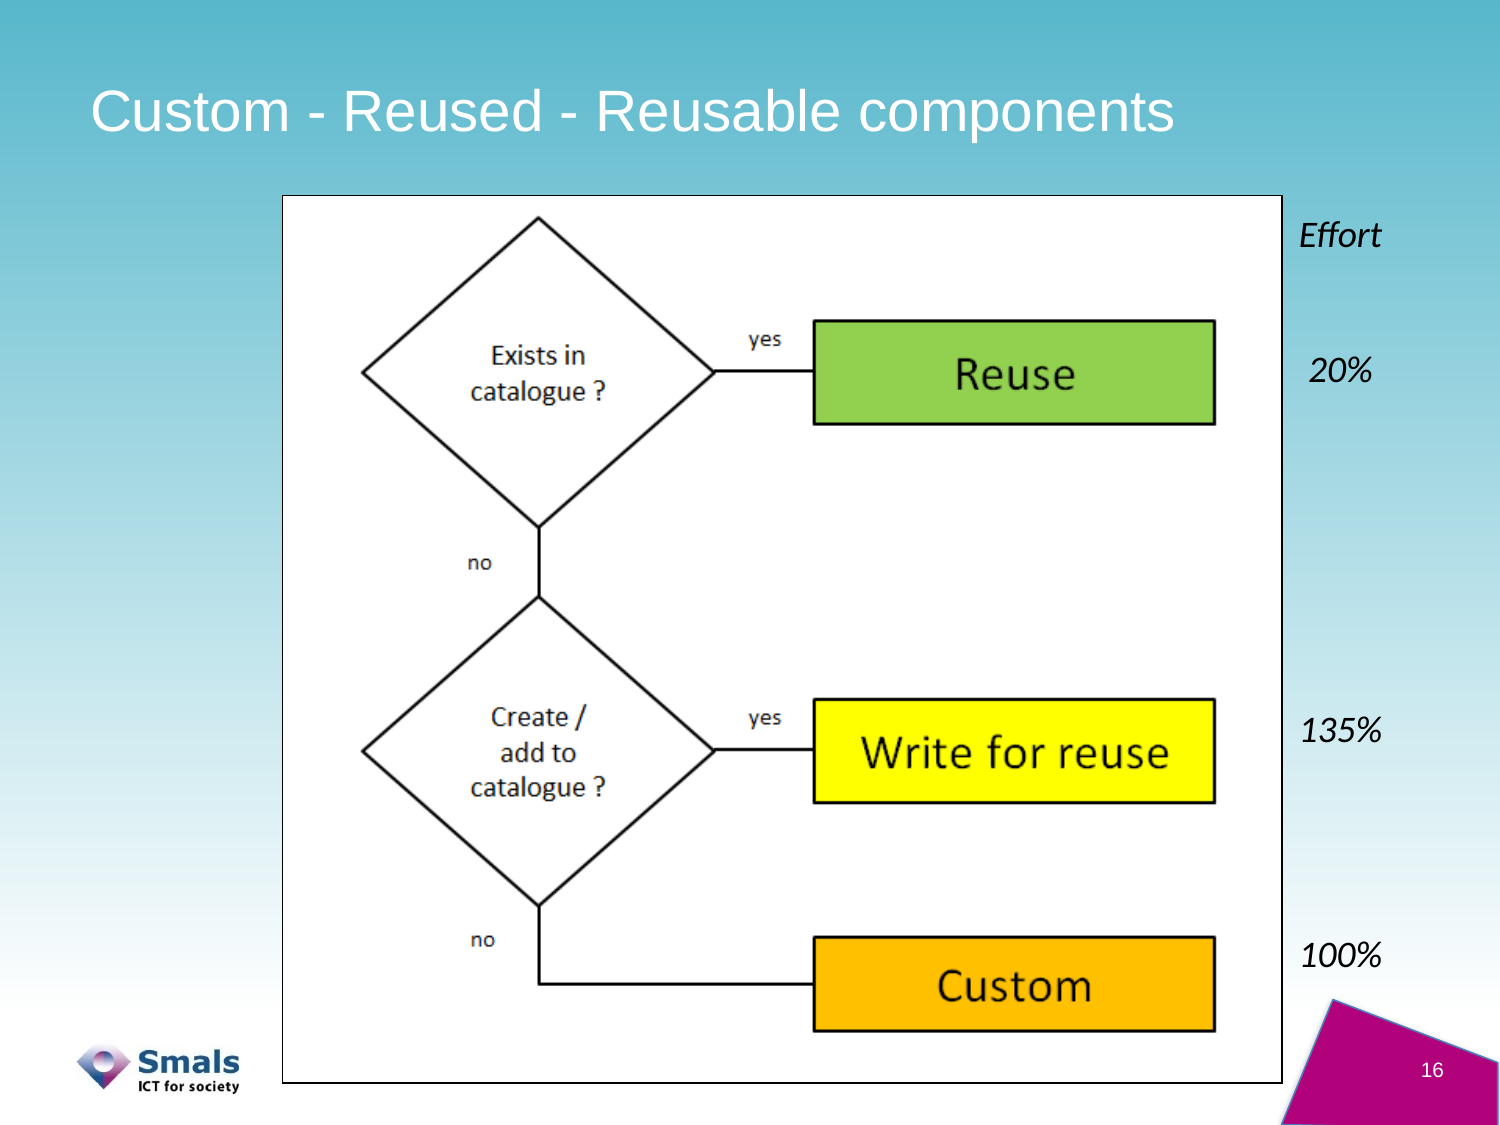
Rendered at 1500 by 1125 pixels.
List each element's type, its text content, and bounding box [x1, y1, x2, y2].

picture [282, 195, 1282, 1083]
text_box Effort 20% 135% 100% [1279, 147, 1402, 1083]
picture [76, 1034, 239, 1094]
title Custom - Reused - Reusable components [75, 20, 1464, 197]
slide_number 16 [1074, 1035, 1459, 1103]
